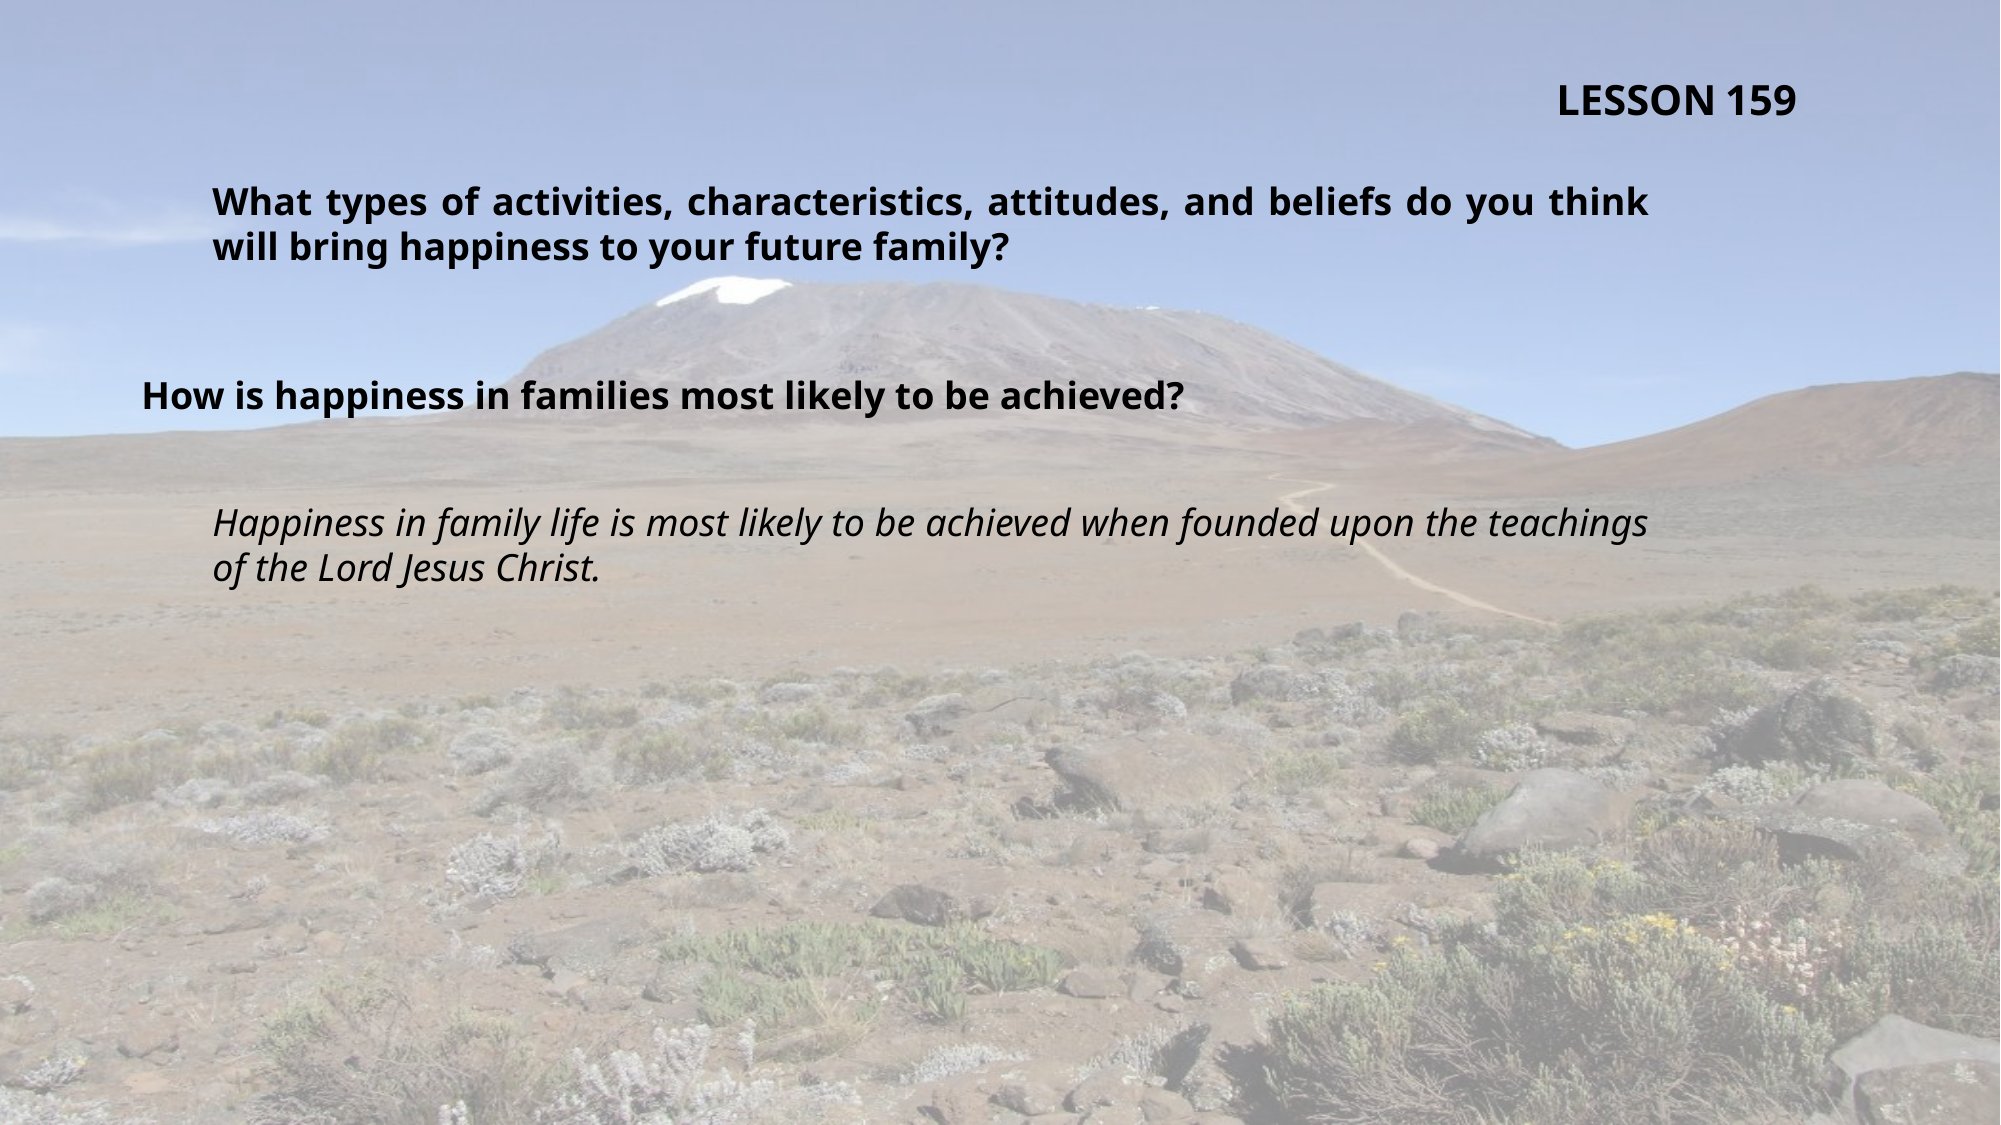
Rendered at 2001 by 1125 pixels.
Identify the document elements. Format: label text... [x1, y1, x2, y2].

text_box How is happiness in families most likely to be achieved? [126, 364, 1211, 425]
text_box Happiness in family life is most likely to be achieved when founded upon the teachings of the Lord Jesus Christ. [197, 491, 1666, 597]
text_box LESSON 159 [1541, 66, 1850, 190]
text_box What types of activities, characteristics, attitudes, and beliefs do you think will bring happiness to your future family? [197, 170, 1666, 276]
